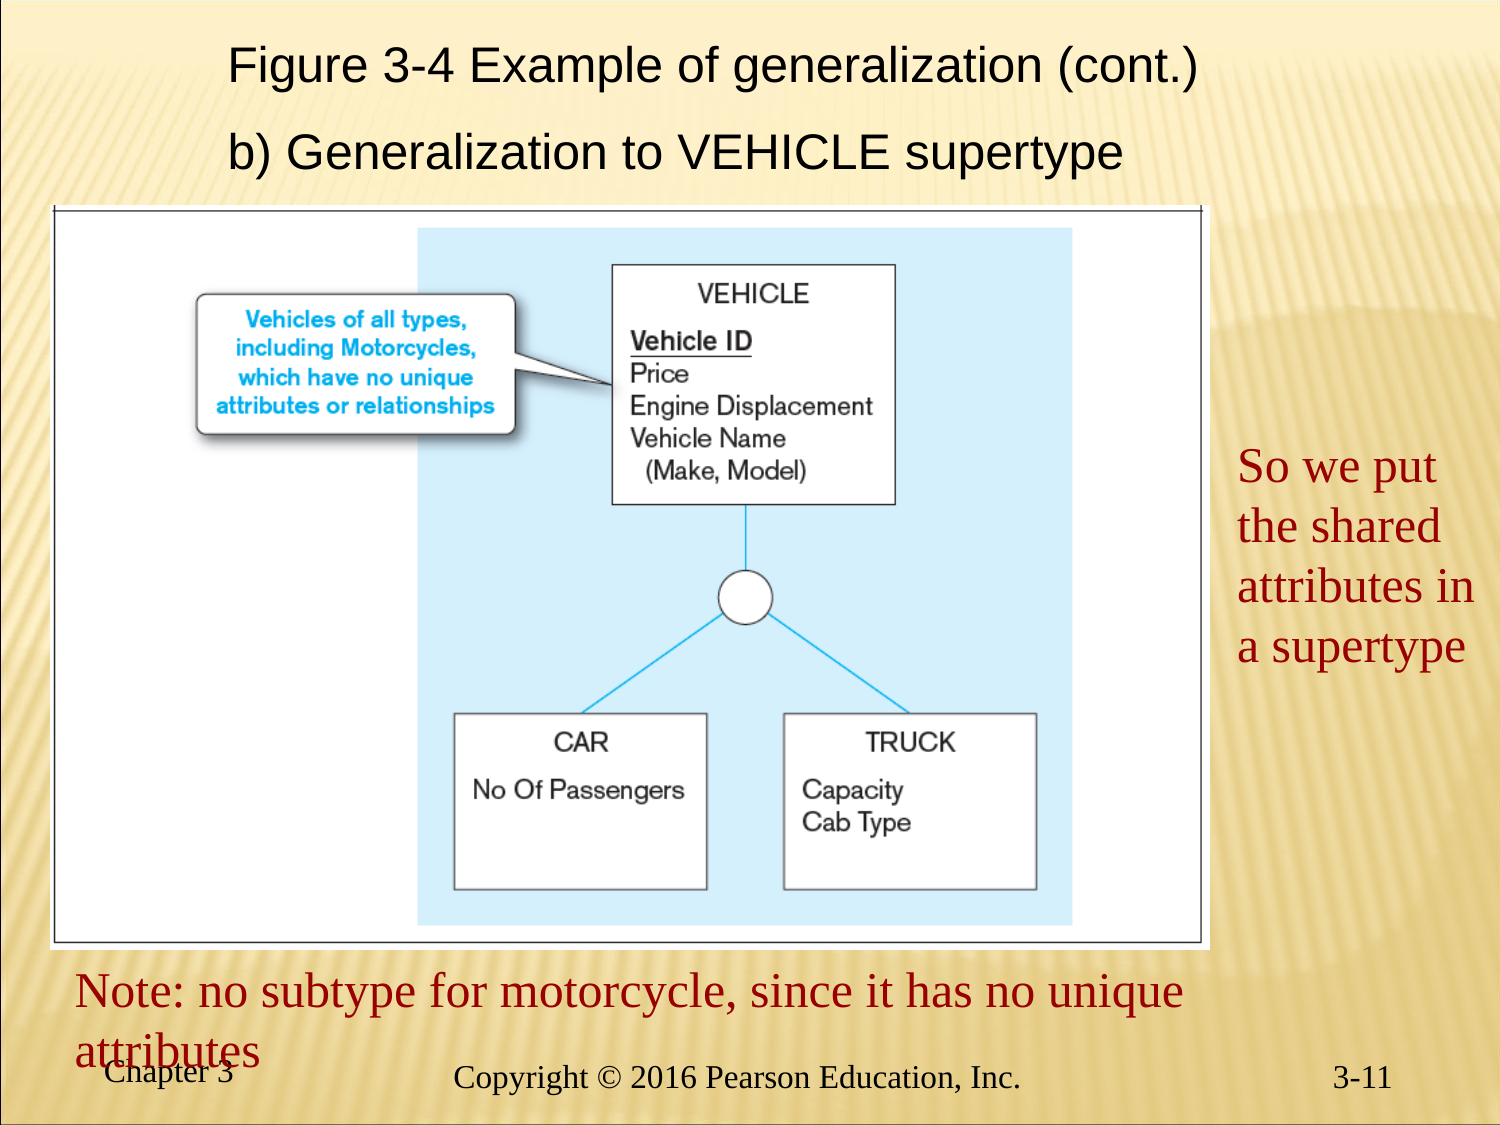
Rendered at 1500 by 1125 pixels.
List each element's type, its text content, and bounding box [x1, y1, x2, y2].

text_box Figure 3-4 Example of generalization (cont.) [212, 24, 1217, 160]
text_box b) Generalization to VEHICLE supertype [213, 112, 1154, 188]
picture [0, 0, 1500, 1125]
text_box Note: no subtype for motorcycle, since it has no unique attributes [59, 949, 1396, 1085]
text_box So we put the shared attributes in a supertype [1222, 425, 1500, 681]
